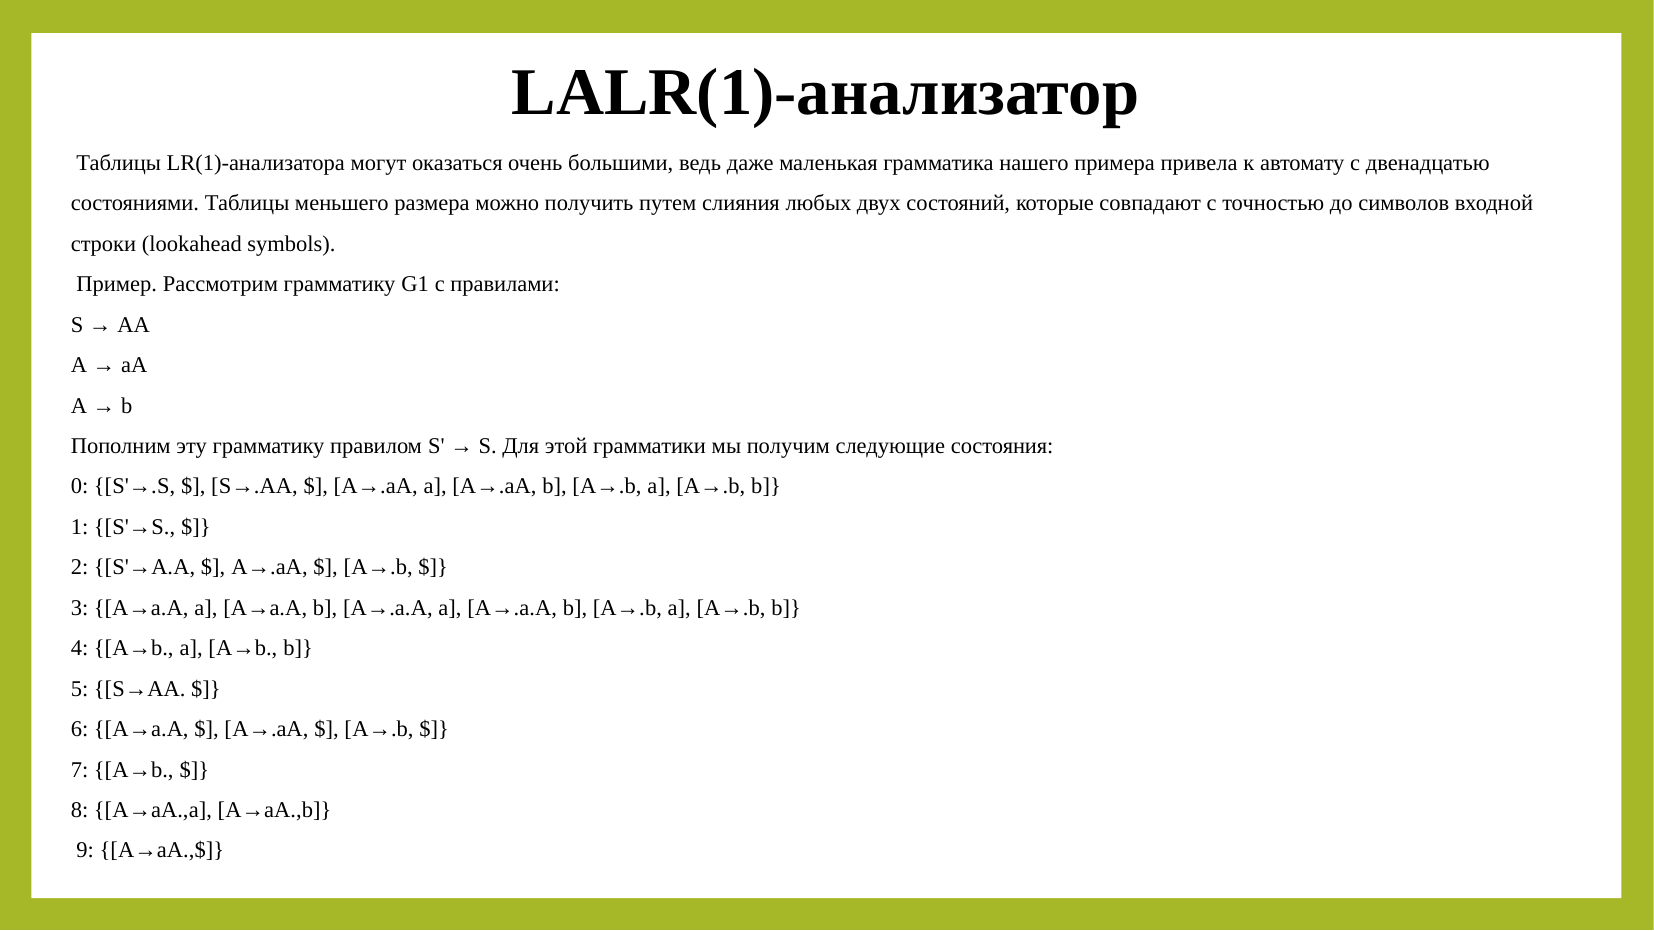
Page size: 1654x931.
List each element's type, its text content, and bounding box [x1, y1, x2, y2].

text_box Таблицы LR(1)-анализатора могут оказаться очень большими, ведь даже маленькая грамматика нашего примера привела к автомату с двенадцатью состояниями. Таблицы меньшего размера можно получить путем слияния любых двух состояний, которые совпадают с точностью до символов входной строки (lookahead symbols). Пример. Рассмотрим грамматику G1 с правилами: S → AA A → aA A → b Пополним эту грамматику правилом S' → S. Для этой грамматики мы получим следующие состояния: 0: {[S'→.S, $], [S→.AA, $], [A→.aA, a], [A→.aA, b], [A→.b, a], [A→.b, b]} 1: {[S'→S., $]} 2: {[S'→A.A, $], A→.aA, $], [A→.b, $]} 3: {[A→a.A, a], [A→a.A, b], [A→.a.A, a], [A→.a.A, b], [A→.b, a], [A→.b, b]} 4: {[A→b., a], [A→b., b]} 5: {[S→AA. $]} 6: {[A→a.A, $], [A→.aA, $], [A→.b, $]} 7: {[A→b., $]} 8: {[A→aA.,a], [A→aA.,b]} 9: {[A→aA.,$]} [70, 134, 1590, 870]
text_box LALR(1)-анализатор [81, 47, 1570, 128]
